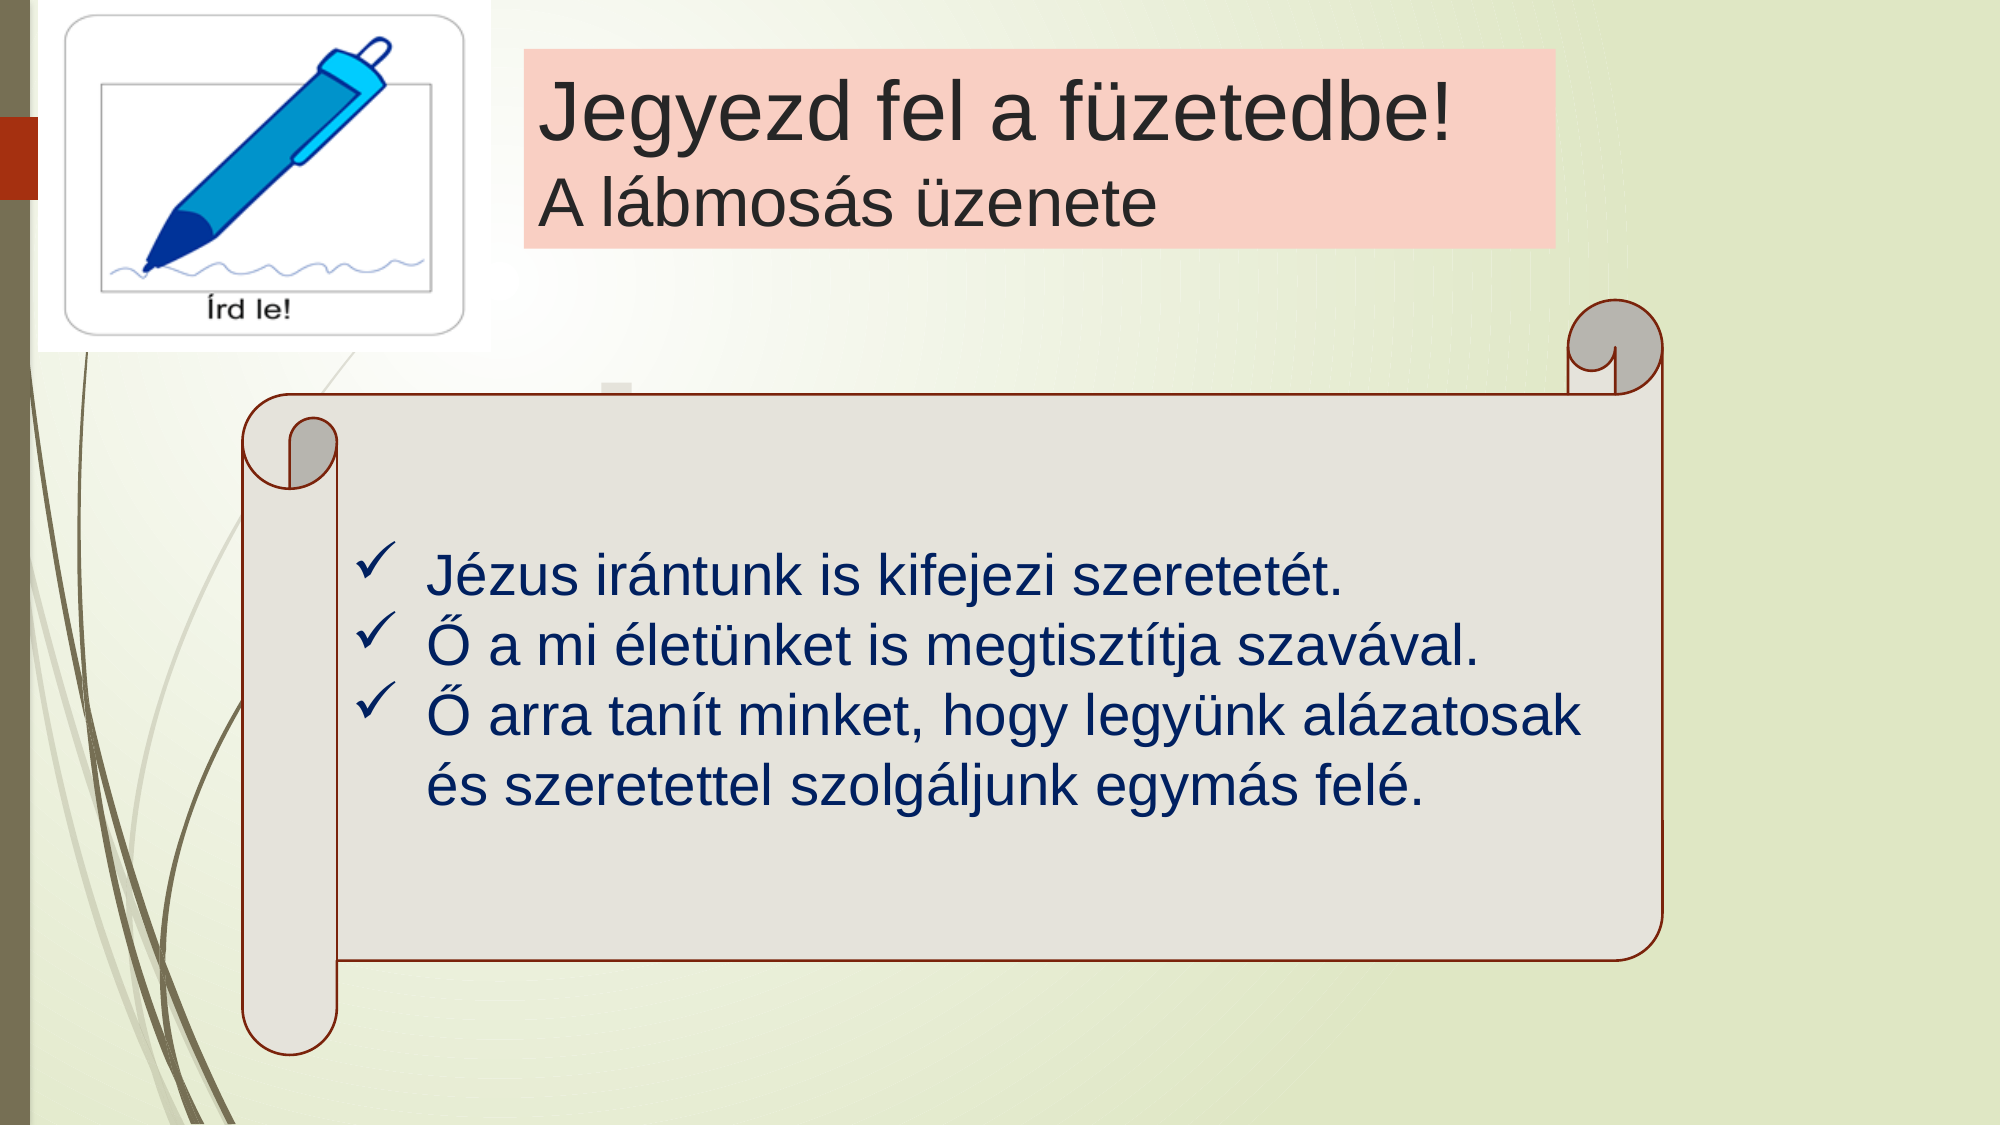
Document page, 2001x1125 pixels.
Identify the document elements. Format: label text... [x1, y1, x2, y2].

text_box [601, 382, 632, 393]
title Jegyezd fel a füzetedbe! A lábmosás üzenete [523, 48, 1556, 249]
text_box Jézus irántunk is kifejezi szeretetét. Ő a mi életünket is megtisztítja szavával. Ő arra tanít minket, hogy legyünk alázatosak és szeretettel szolgáljunk egymás felé. [241, 298, 1664, 1057]
picture [38, 0, 491, 353]
